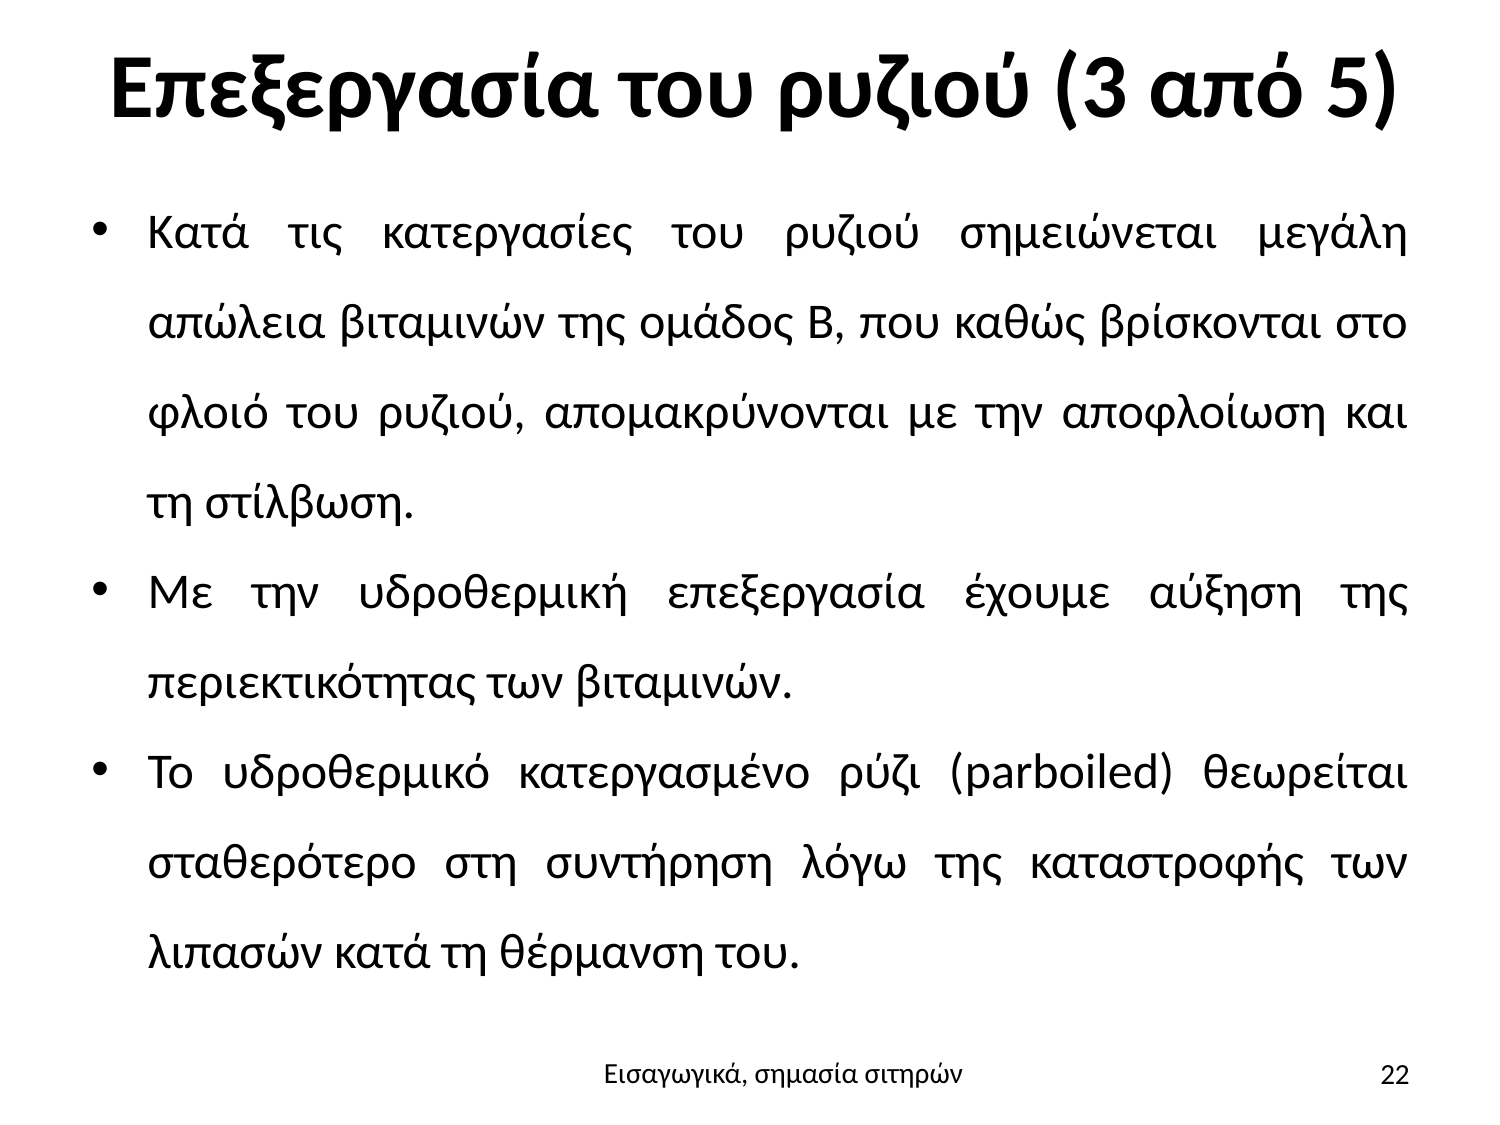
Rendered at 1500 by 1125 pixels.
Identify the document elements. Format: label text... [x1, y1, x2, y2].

text_box Κατά τις κατεργασίες του ρυζιού σημειώνεται μεγάλη απώλεια βιταμινών της ομάδος Β, που καθώς βρίσκονται στο φλοιό του ρυζιού, απομακρύνονται με την αποφλοίωση και τη στίλβωση. Με την υδροθερμική επεξεργασία έχουμε αύξηση της περιεκτικότητας των βιταμινών. Το υδροθερμικό κατεργασμένο ρύζι (parboiled) θεωρείται σταθερότερο στη συντήρηση λόγω της καταστροφής των λιπασών κατά τη θέρμανση του. [76, 160, 1424, 986]
slide_number 22 [1074, 1042, 1425, 1103]
title Επεξεργασία του ρυζιού (3 από 5) [64, 7, 1447, 173]
text_box Εισαγωγικά, σημασία σιτηρών [521, 1046, 1046, 1125]
